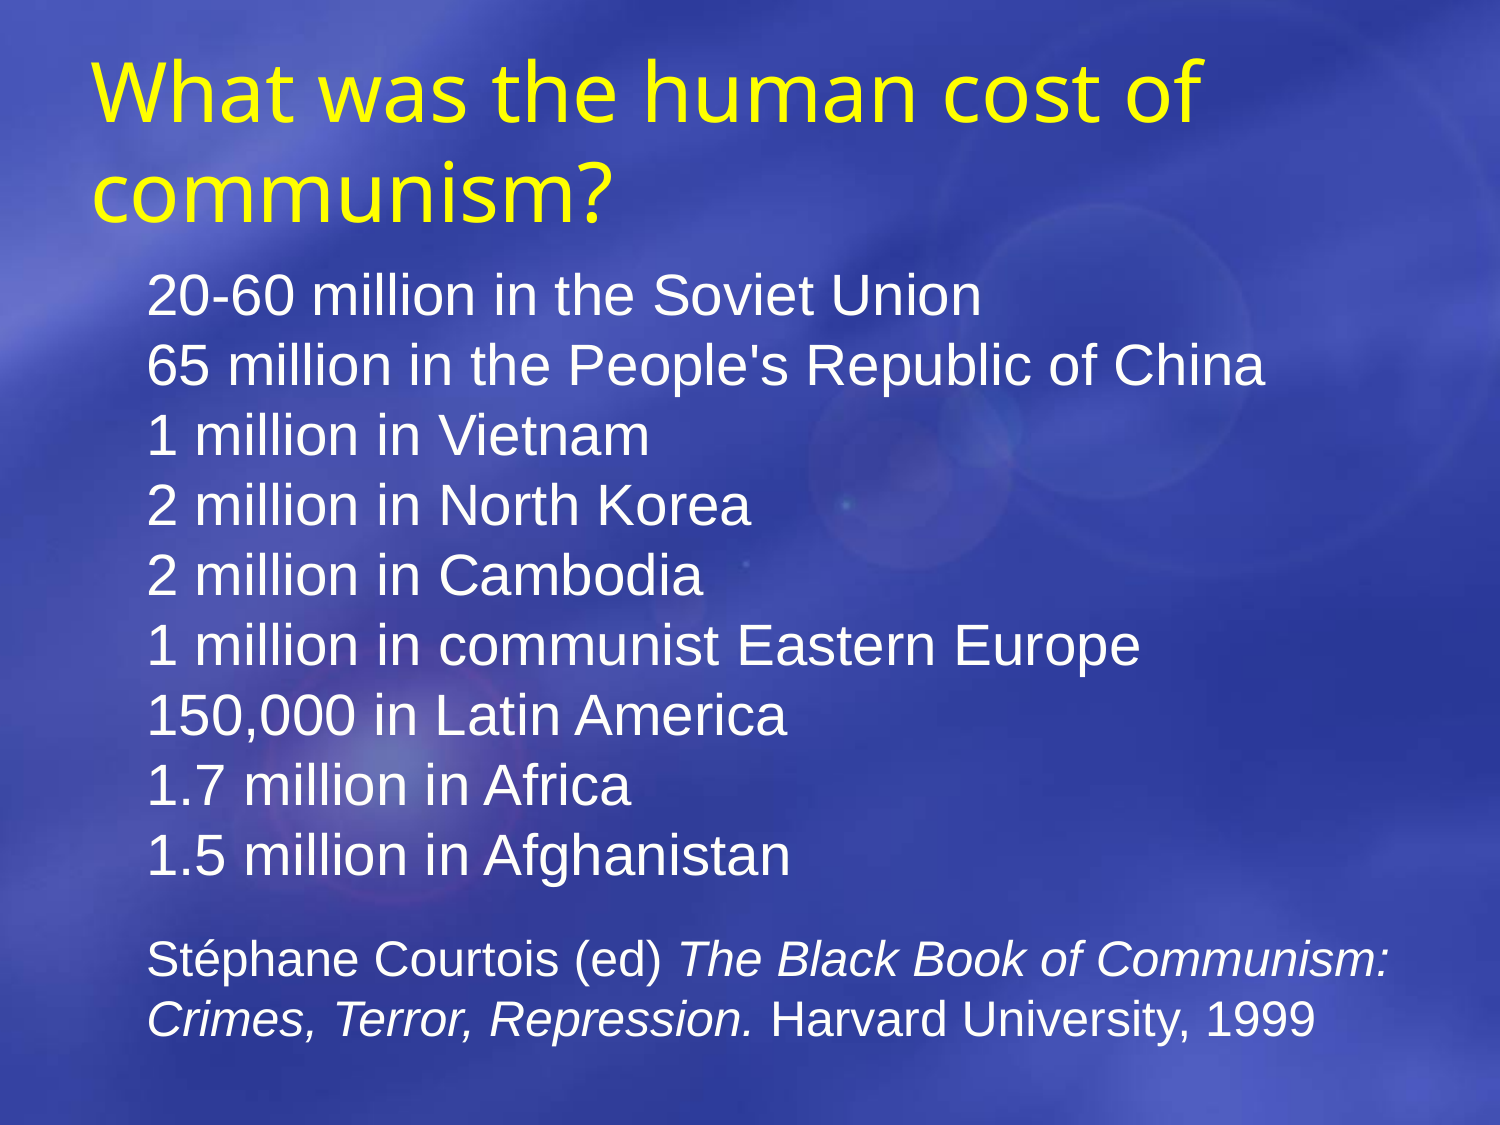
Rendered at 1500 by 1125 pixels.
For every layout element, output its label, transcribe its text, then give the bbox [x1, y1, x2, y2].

picture [0, 0, 1500, 1125]
list 20-60 million in the Soviet Union 65 million in the People's Republic of China 1 million in Vietnam 2 million in North Korea 2 million in Cambodia 1 million in communist Eastern Europe 150,000 in Latin America 1.7 million in Africa 1.5 million in Afghanistan Stéphane Courtois (ed) The Black Book of Communism: Crimes, Terror, Repression. Harvard University, 1999 [74, 249, 1426, 993]
title What was the human cost of communism? [74, 44, 1426, 233]
